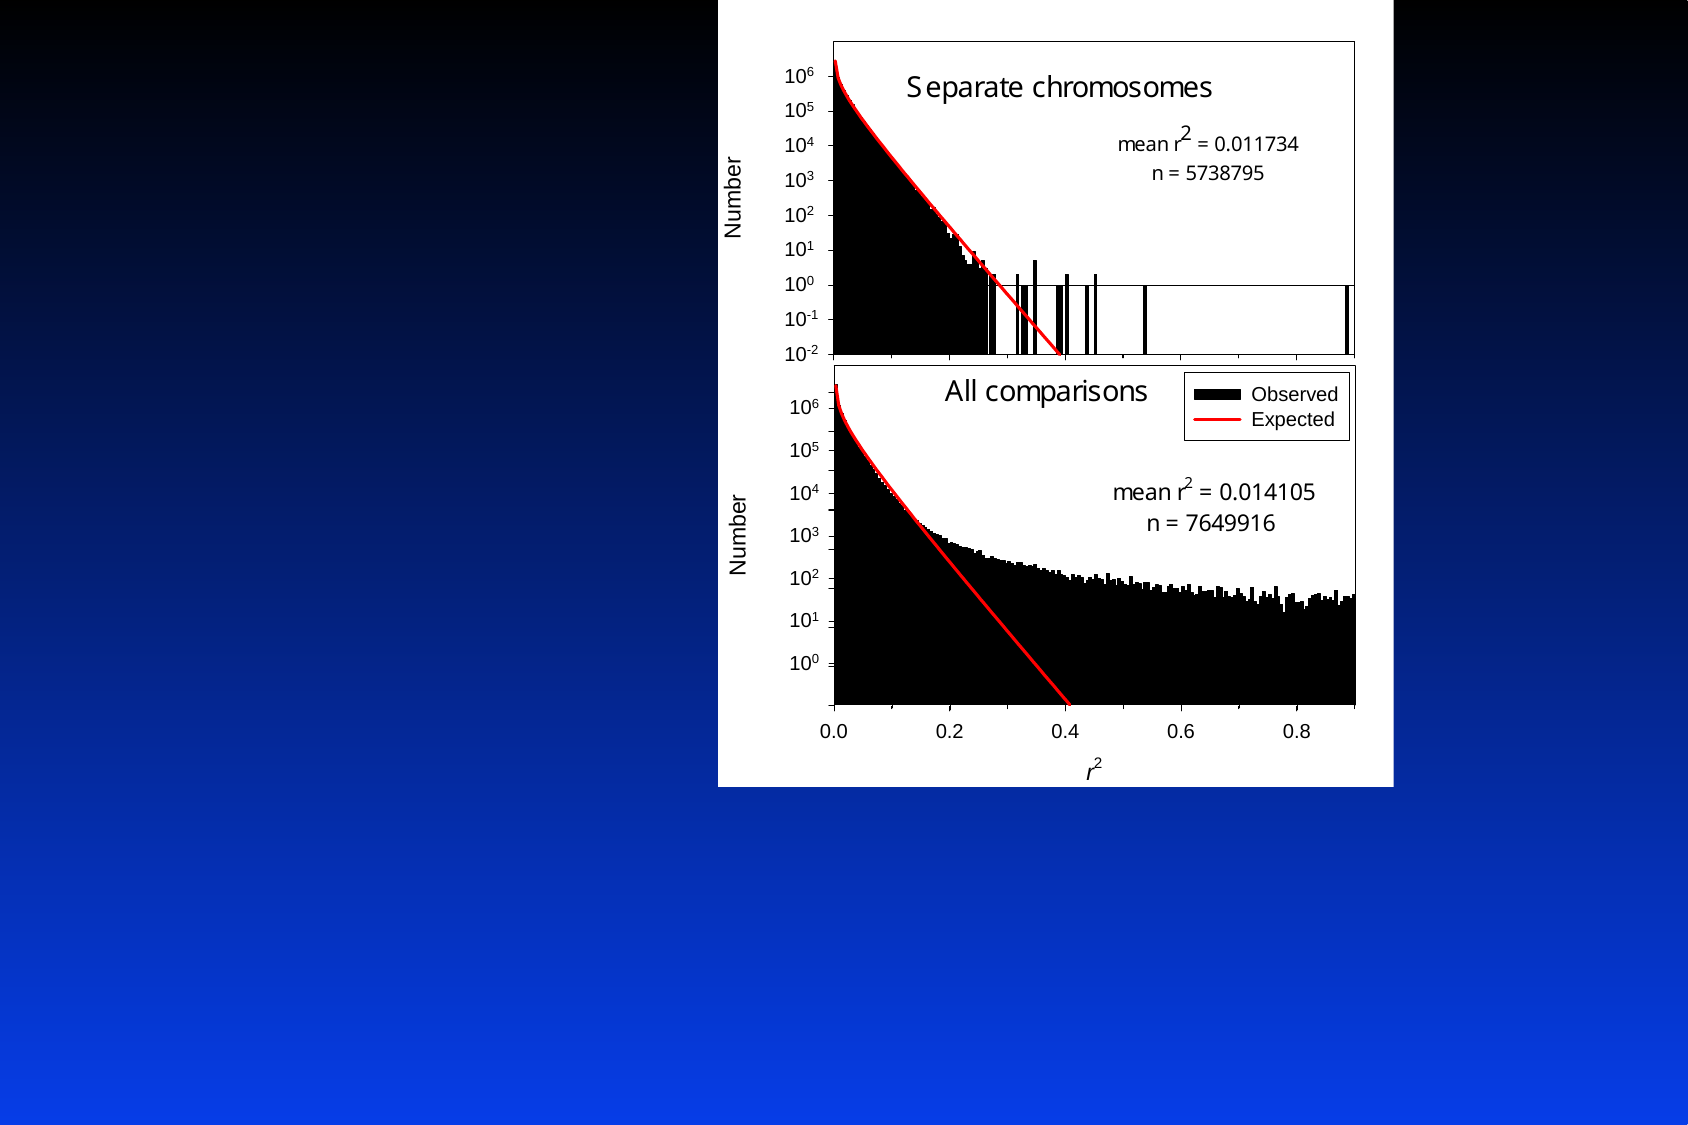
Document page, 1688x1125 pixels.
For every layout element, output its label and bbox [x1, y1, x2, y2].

text_box [717, 0, 1394, 788]
